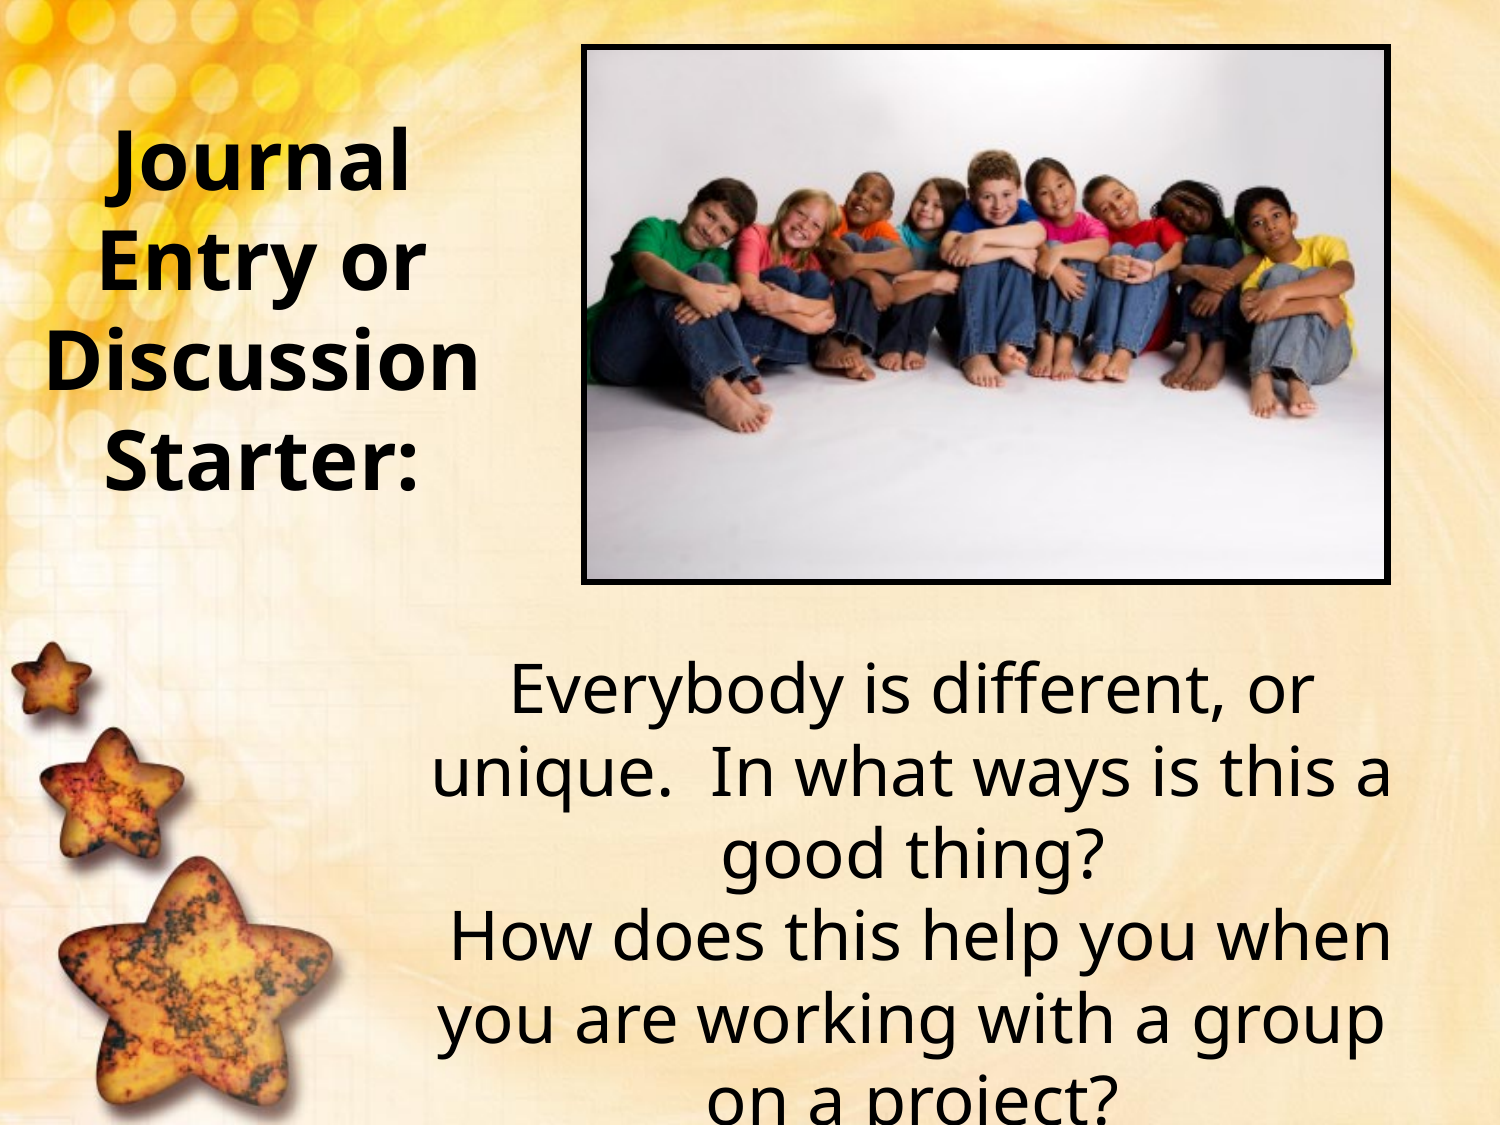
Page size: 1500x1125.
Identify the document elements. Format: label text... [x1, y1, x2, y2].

picture [0, 0, 1500, 1125]
text_box Everybody is different, or unique. In what ways is this a good thing? How does this help you when you are working with a group on a project? [375, 637, 1450, 1125]
text_box Journal Entry or Discussion Starter: [0, 99, 525, 515]
